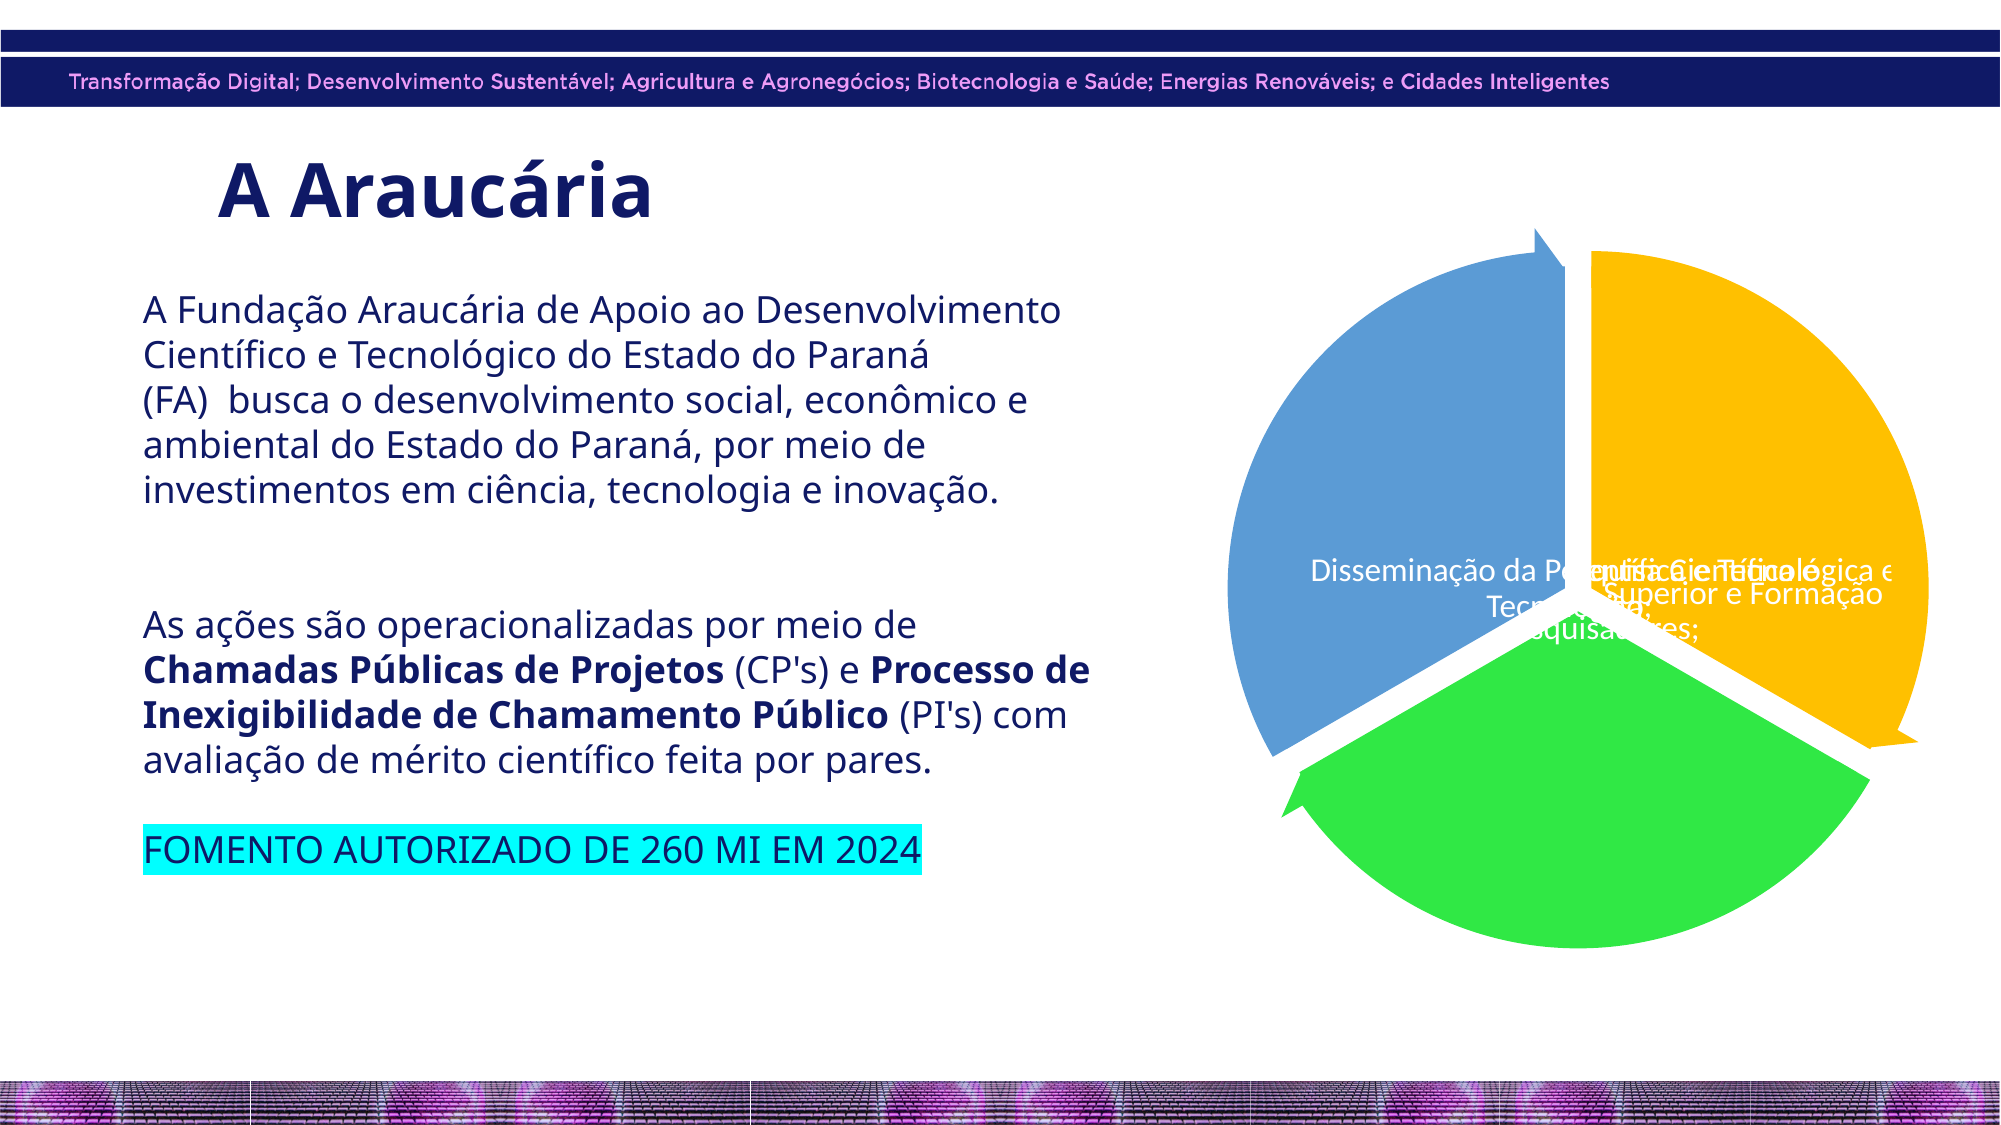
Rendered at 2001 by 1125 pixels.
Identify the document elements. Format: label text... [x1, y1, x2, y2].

text_box A Fundação Araucária de Apoio ao Desenvolvimento Científico e Tecnológico do Estado do Paraná (FA) busca o desenvolvimento social, econômico e ambiental do Estado do Paraná, por meio de investimentos em ciência, tecnologia e inovação. As ações são operacionalizadas por meio de Chamadas Públicas de Projetos (CP's) e Processo de Inexigibilidade de Chamamento Público (PI's) com avaliação de mérito científico feita por pares. FOMENTO AUTORIZADO DE 260 MI EM 2024 [128, 278, 1132, 1014]
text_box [1185, 216, 1972, 984]
picture [0, 29, 2000, 107]
picture [0, 1081, 2000, 1125]
text_box A Araucária [204, 141, 1186, 413]
